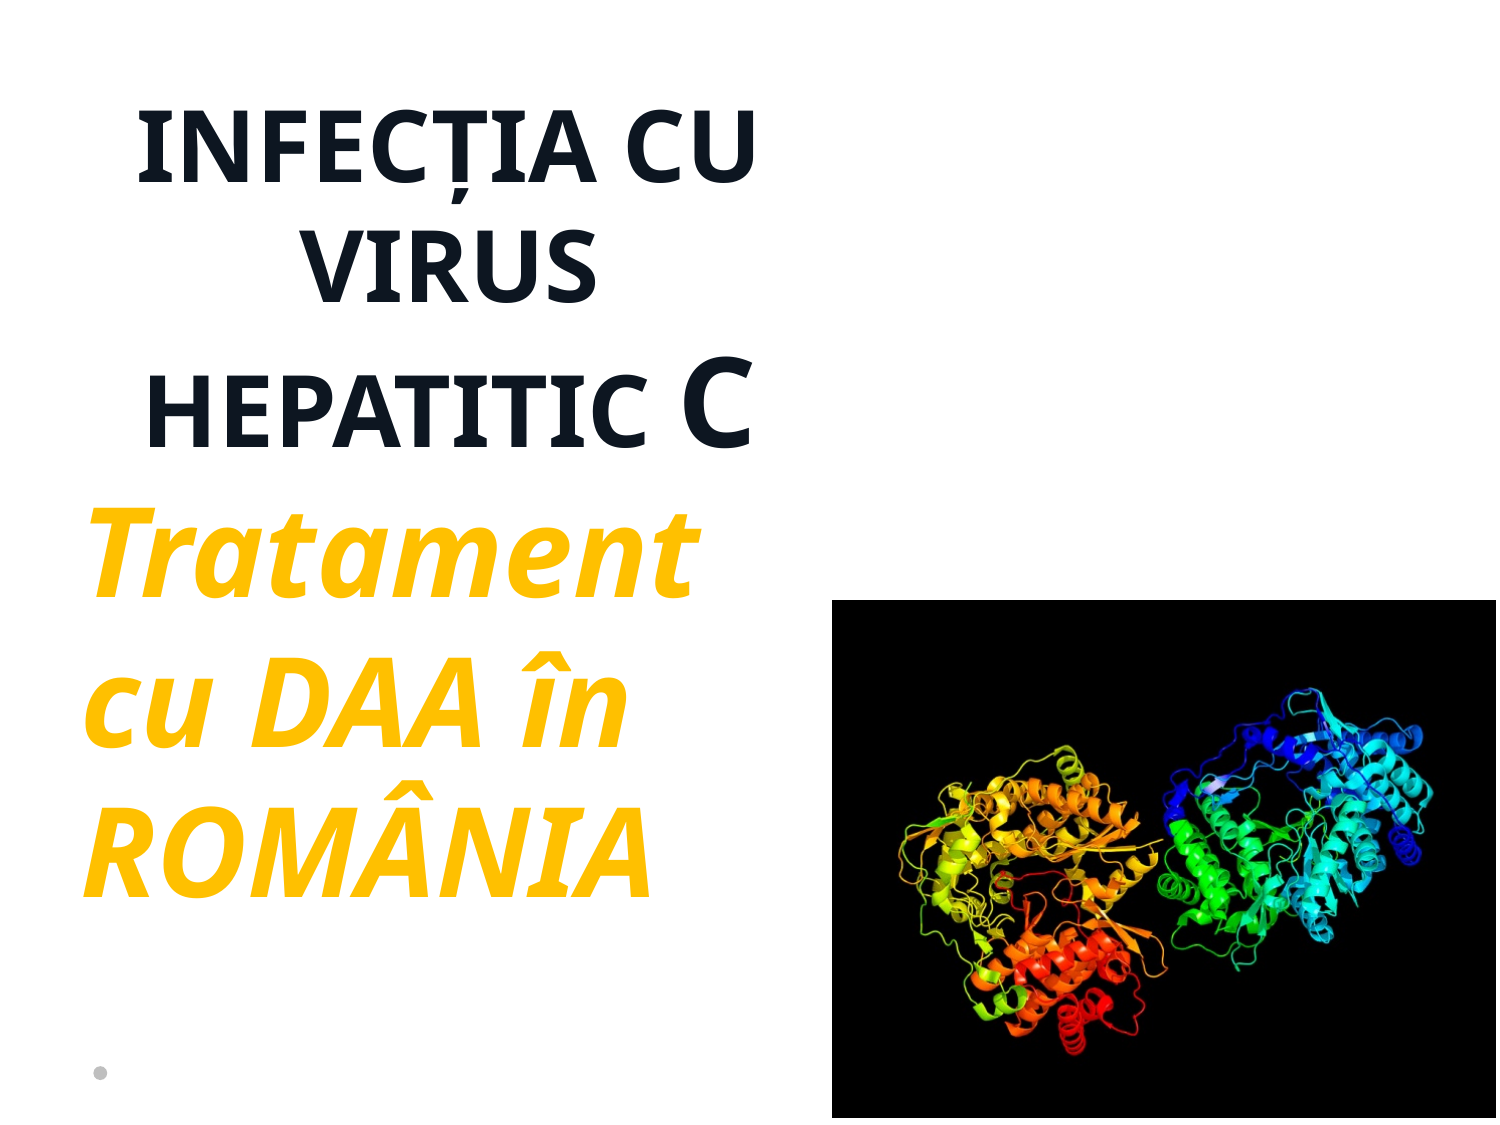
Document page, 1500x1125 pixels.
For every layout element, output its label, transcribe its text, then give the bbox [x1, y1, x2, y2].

text_box INFECȚIA CU VIRUS HEPATITIC C Tratament cu DAA în ROMÂNIA [65, 74, 834, 930]
picture [832, 599, 1496, 1118]
